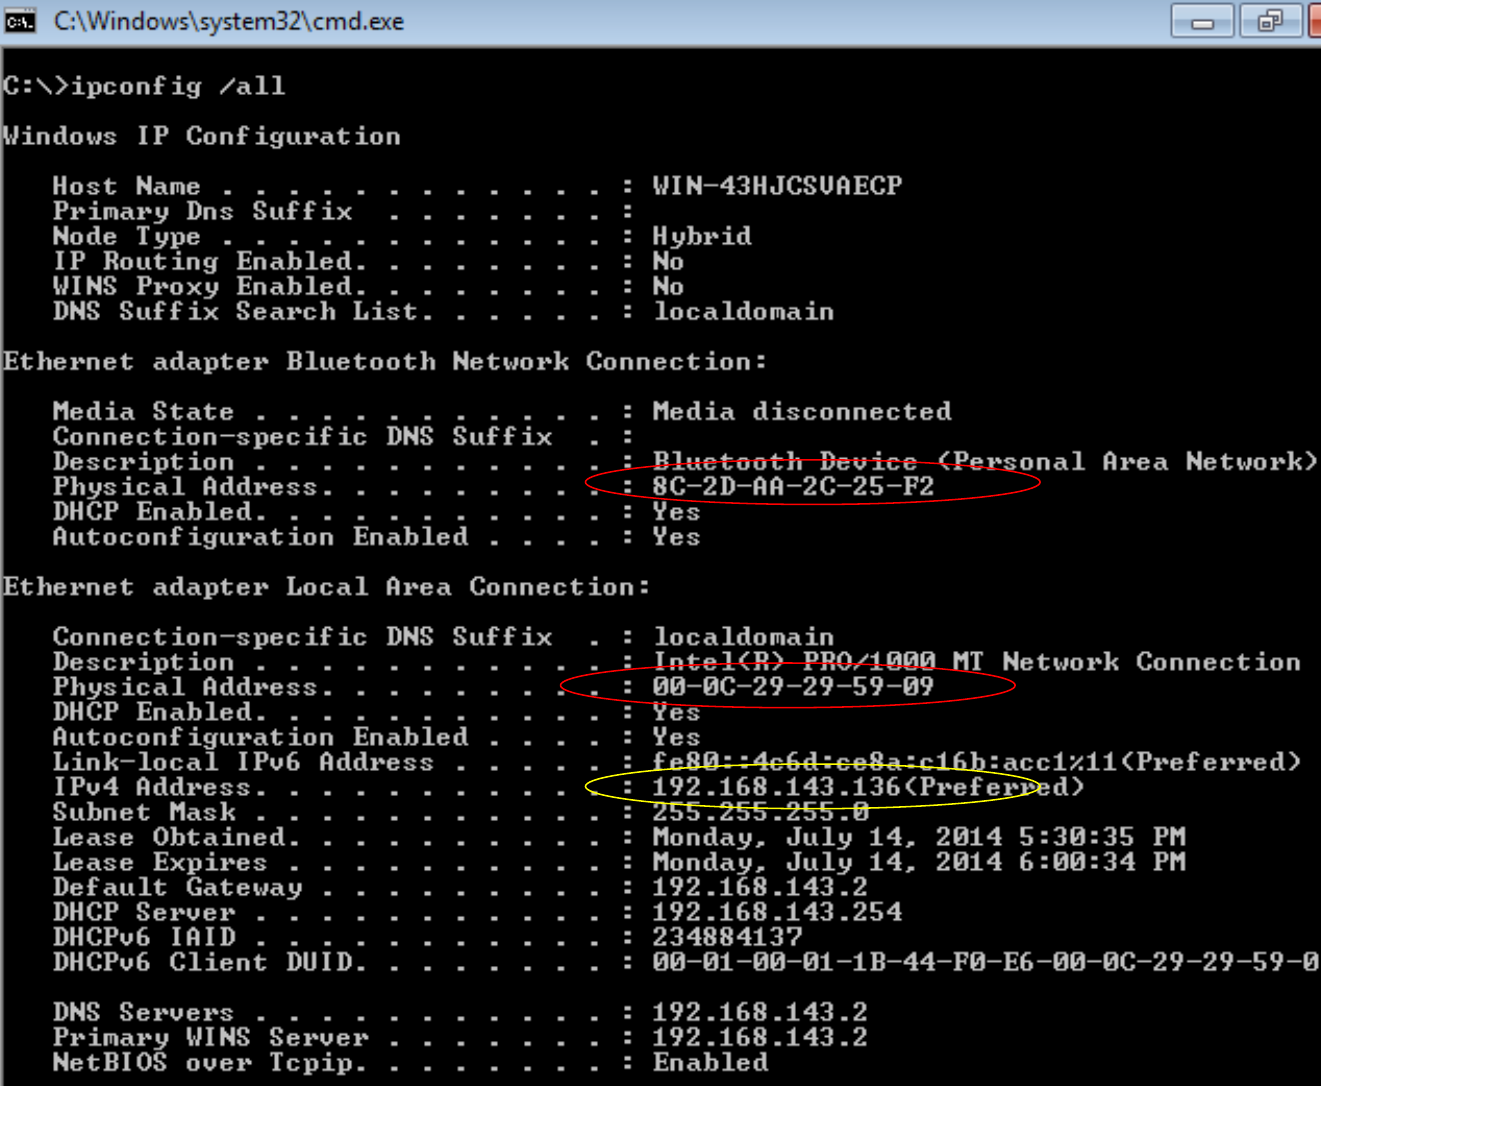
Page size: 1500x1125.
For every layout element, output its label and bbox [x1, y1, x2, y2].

picture [0, 0, 1321, 1086]
